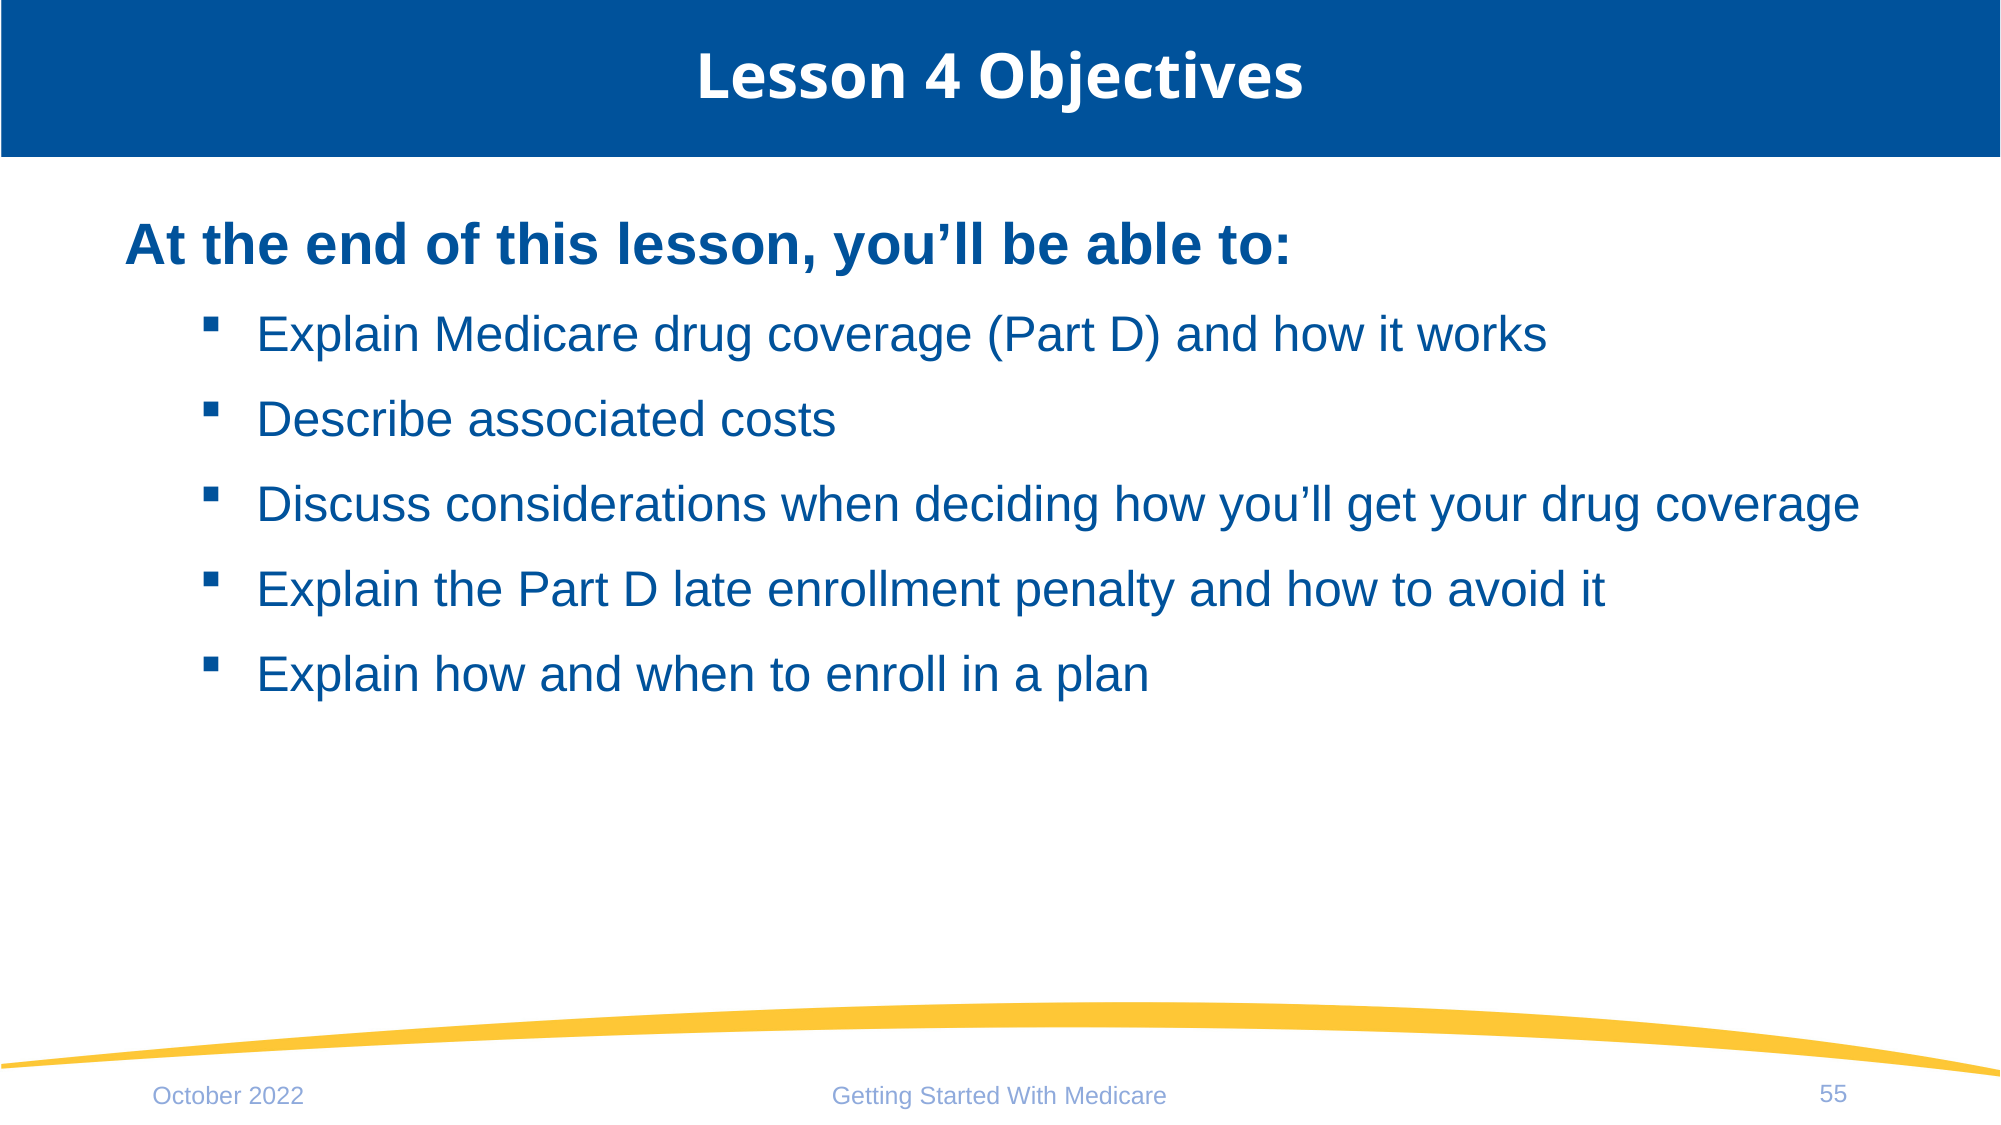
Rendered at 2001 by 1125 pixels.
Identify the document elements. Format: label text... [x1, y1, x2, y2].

slide_number 55 [1412, 1062, 1863, 1123]
footer Getting Started With Medicare [662, 1065, 1338, 1125]
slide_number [137, 1065, 588, 1125]
title Lesson 4 Objectives [0, 0, 2000, 157]
picture [0, 0, 2001, 1125]
list At the end of this lesson, you’ll be able to: Explain Medicare drug coverage (Part D) and how it works Describe associated costs Discuss considerations when deciding how you’ll get your drug coverage Explain the Part D late enrollment penalty and how to avoid it Explain how and when to enroll in a plan [109, 198, 1909, 934]
